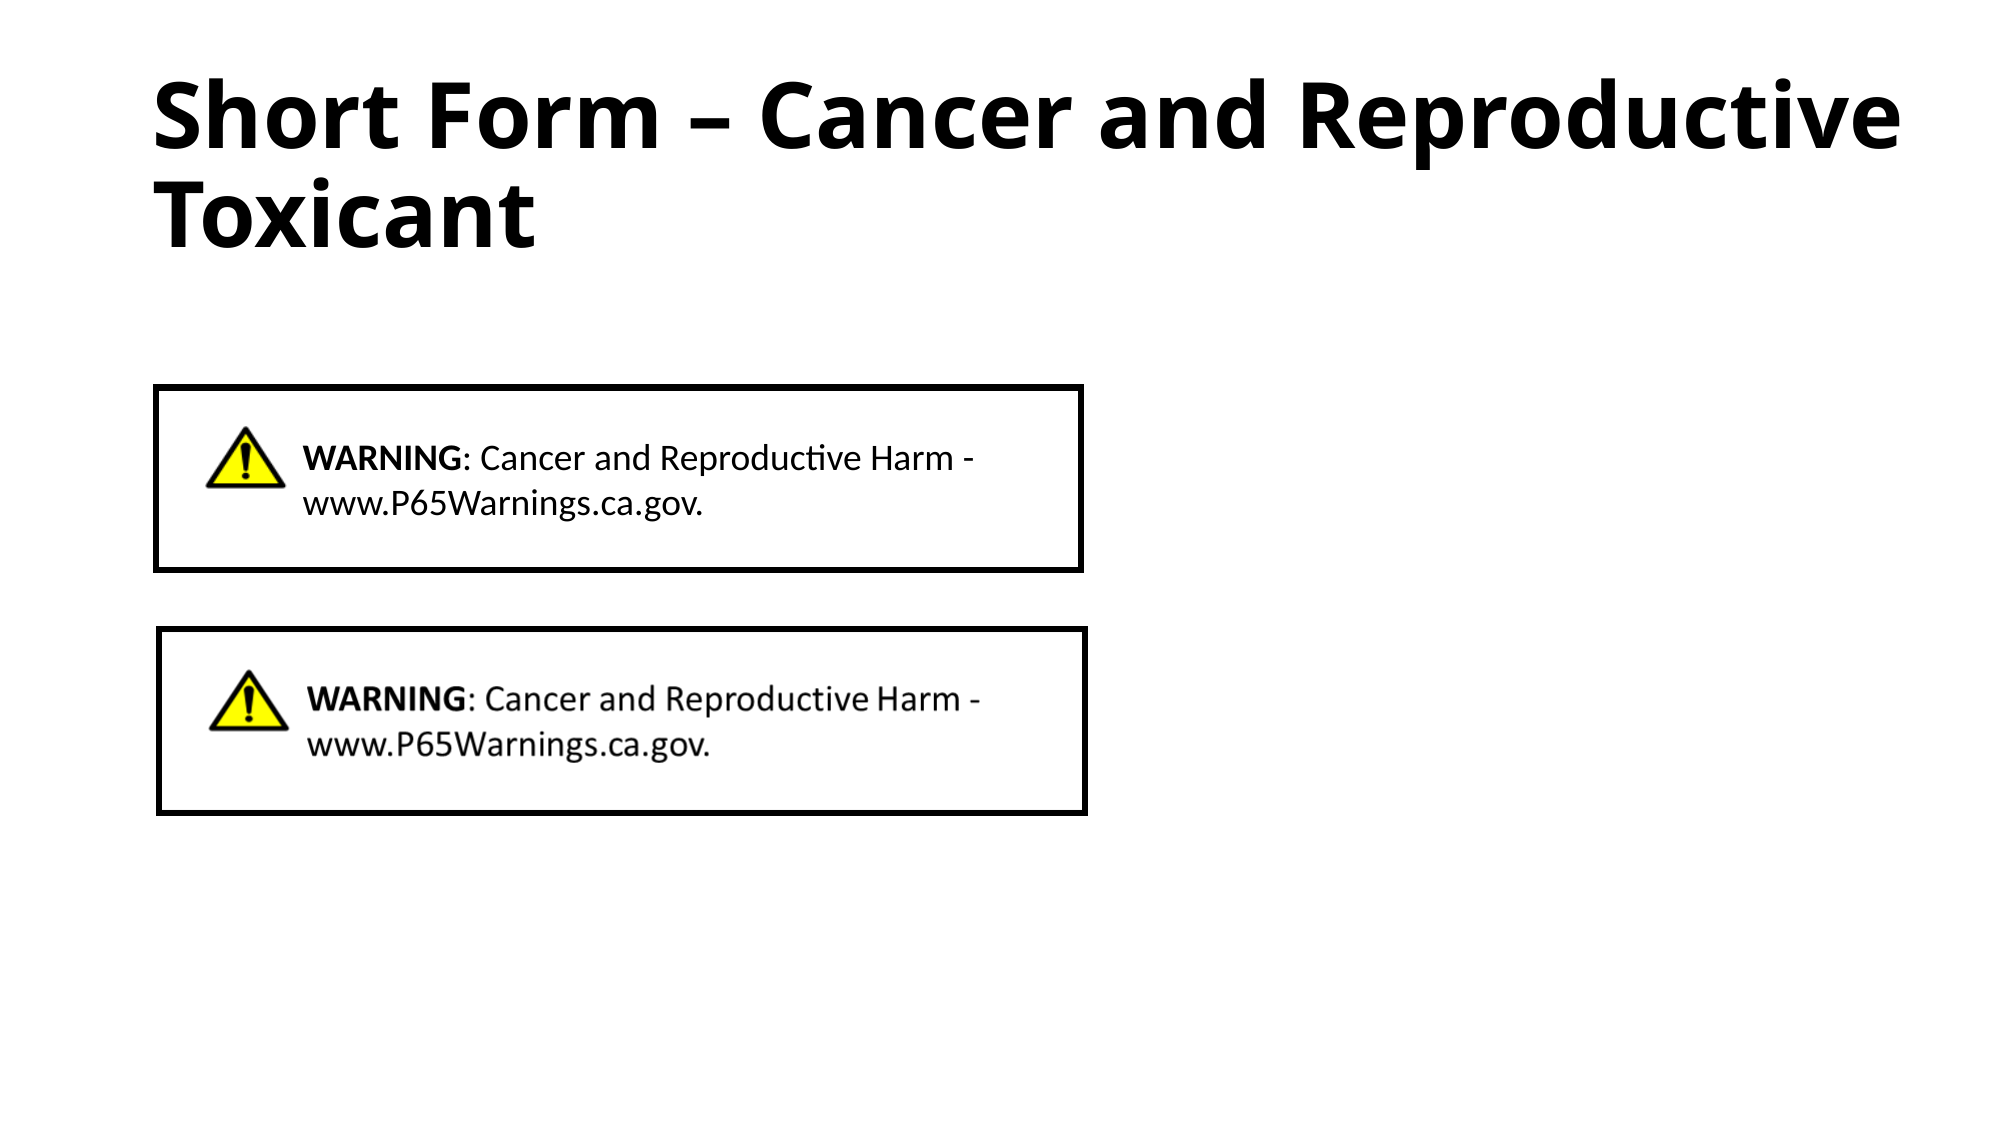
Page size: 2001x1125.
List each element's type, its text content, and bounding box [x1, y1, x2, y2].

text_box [156, 387, 1082, 571]
title Short Form – Cancer and Reproductive Toxicant [137, 59, 1966, 278]
picture [156, 626, 1088, 816]
